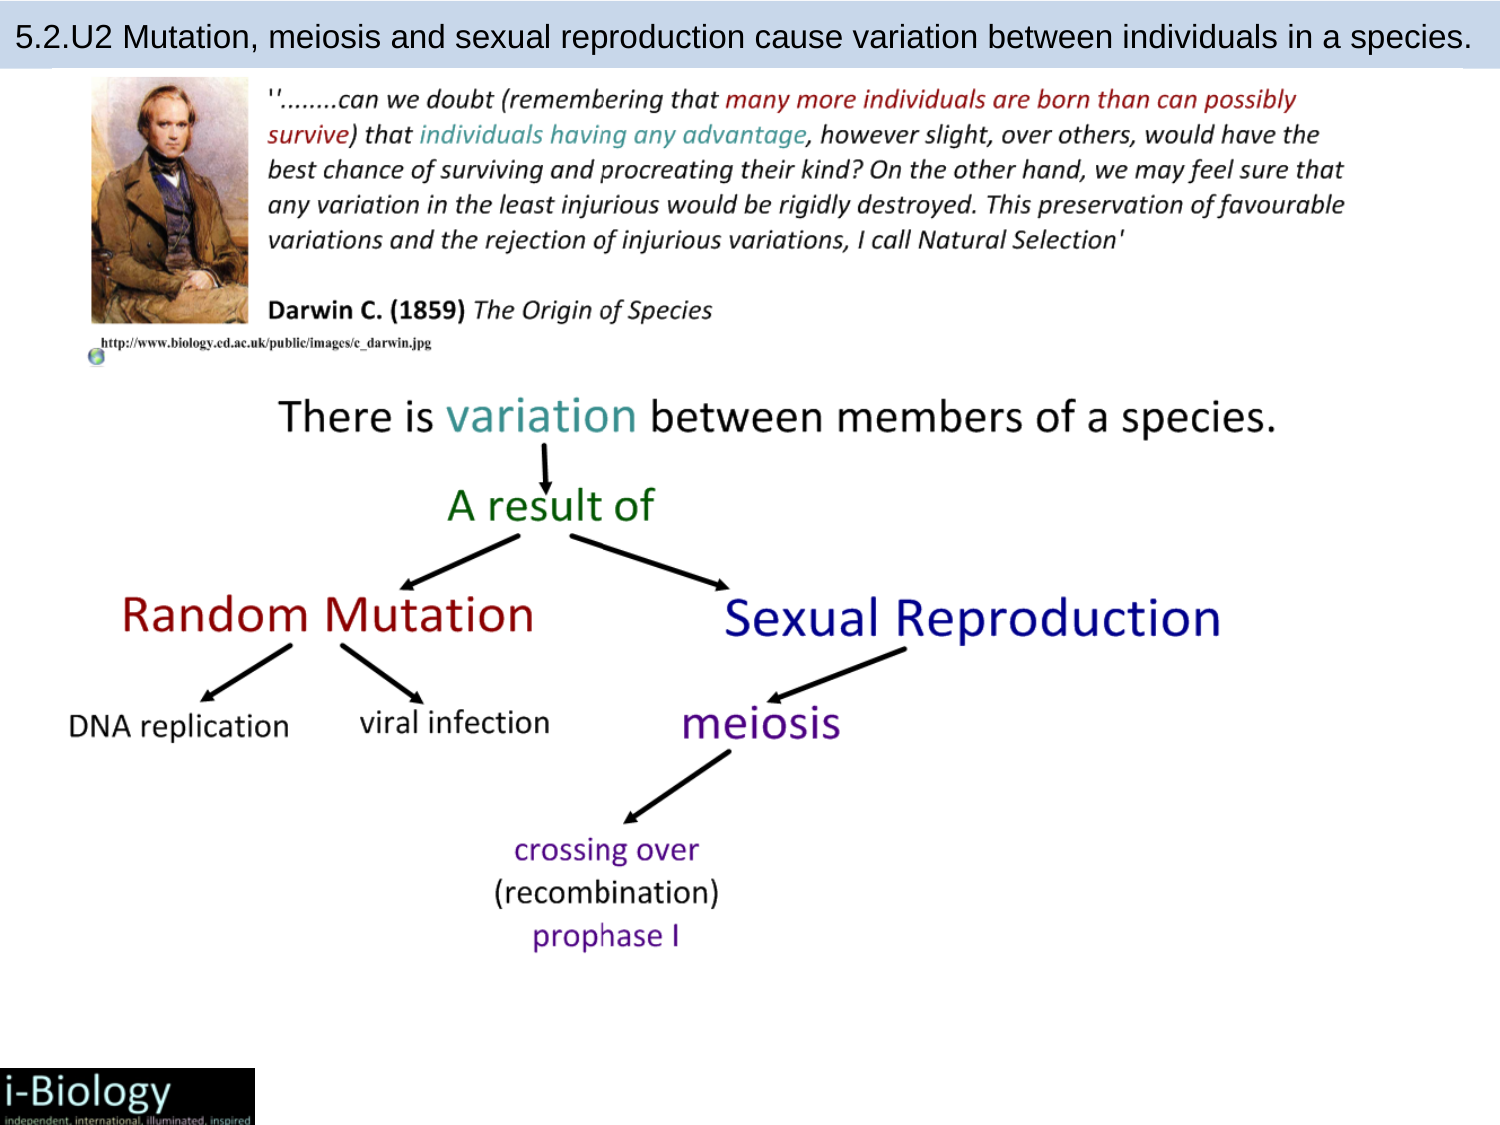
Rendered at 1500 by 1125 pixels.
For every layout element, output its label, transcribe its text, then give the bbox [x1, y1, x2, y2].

title 5.2.U2 Mutation, meiosis and sexual reproduction cause variation between individuals in a species. [0, 0, 1500, 69]
picture [0, 68, 1463, 1125]
